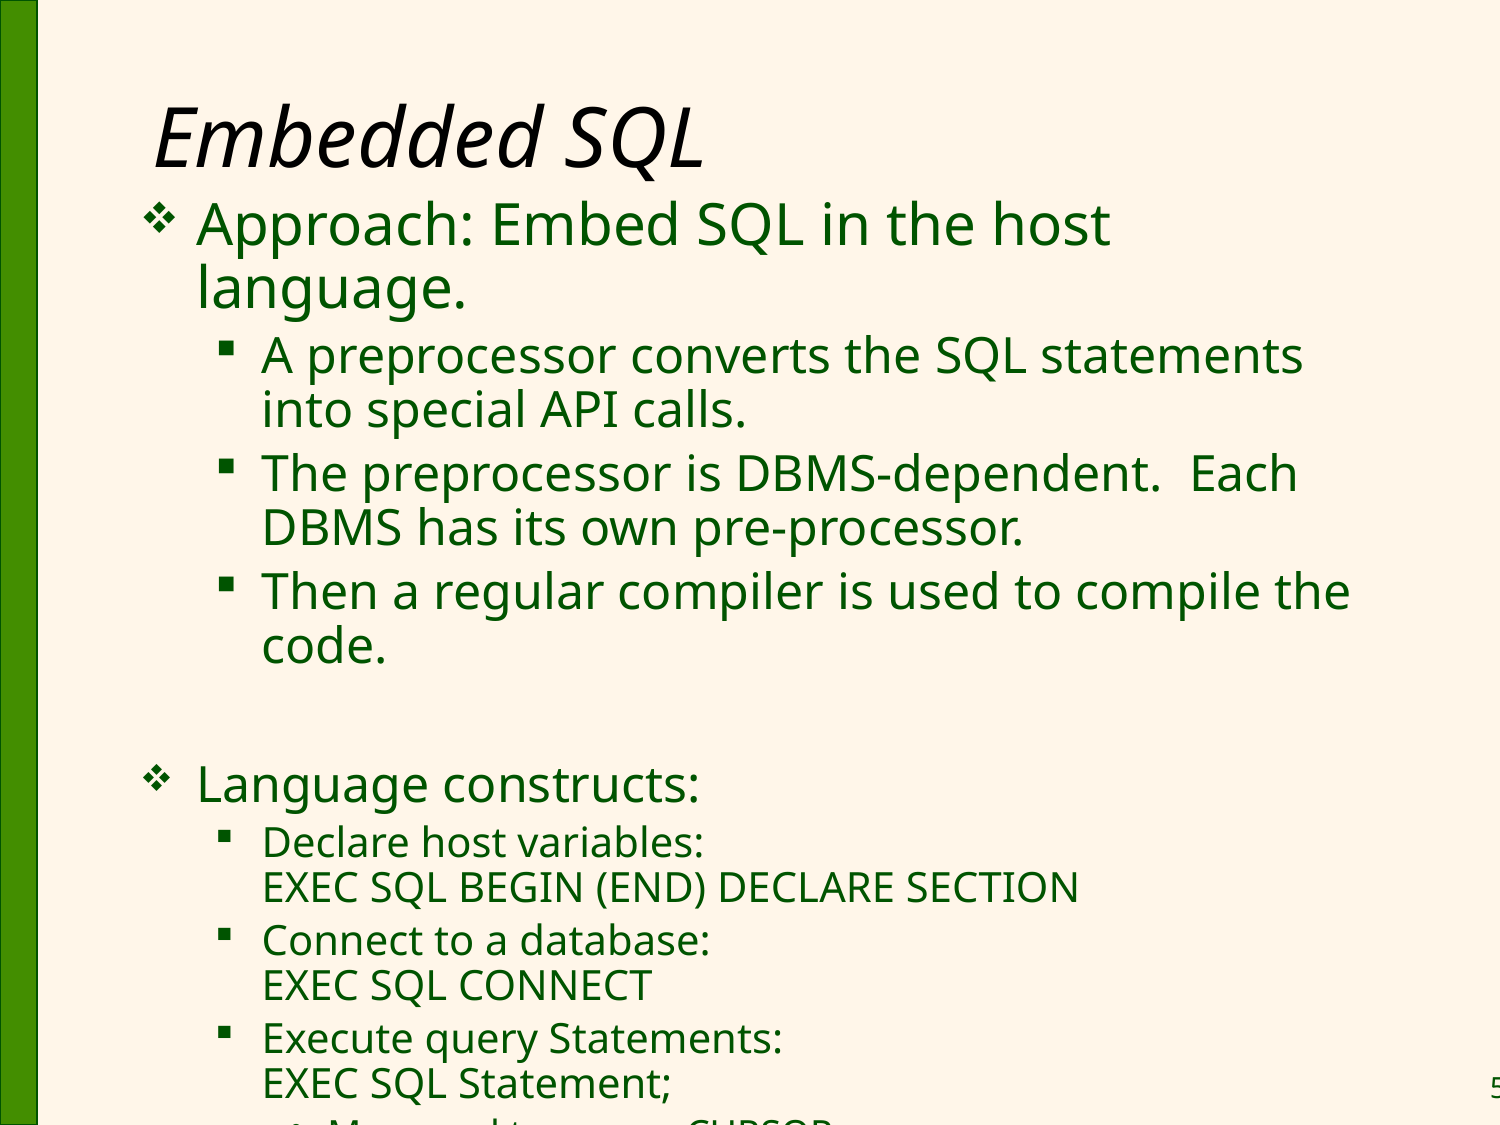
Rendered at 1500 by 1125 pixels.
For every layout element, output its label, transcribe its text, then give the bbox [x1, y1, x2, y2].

list Approach: Embed SQL in the host language. A preprocessor converts the SQL statements into special API calls. The preprocessor is DBMS-dependent. Each DBMS has its own pre-processor. Then a regular compiler is used to compile the code. Language constructs: Declare host variables: EXEC SQL BEGIN (END) DECLARE SECTION Connect to a database: EXEC SQL CONNECT Execute query Statements: EXEC SQL Statement; May need to open a CURSOR [124, 187, 1413, 1063]
text_box [112, 1024, 425, 1100]
text_box [512, 1063, 988, 1100]
title Embedded SQL [137, 43, 1413, 187]
